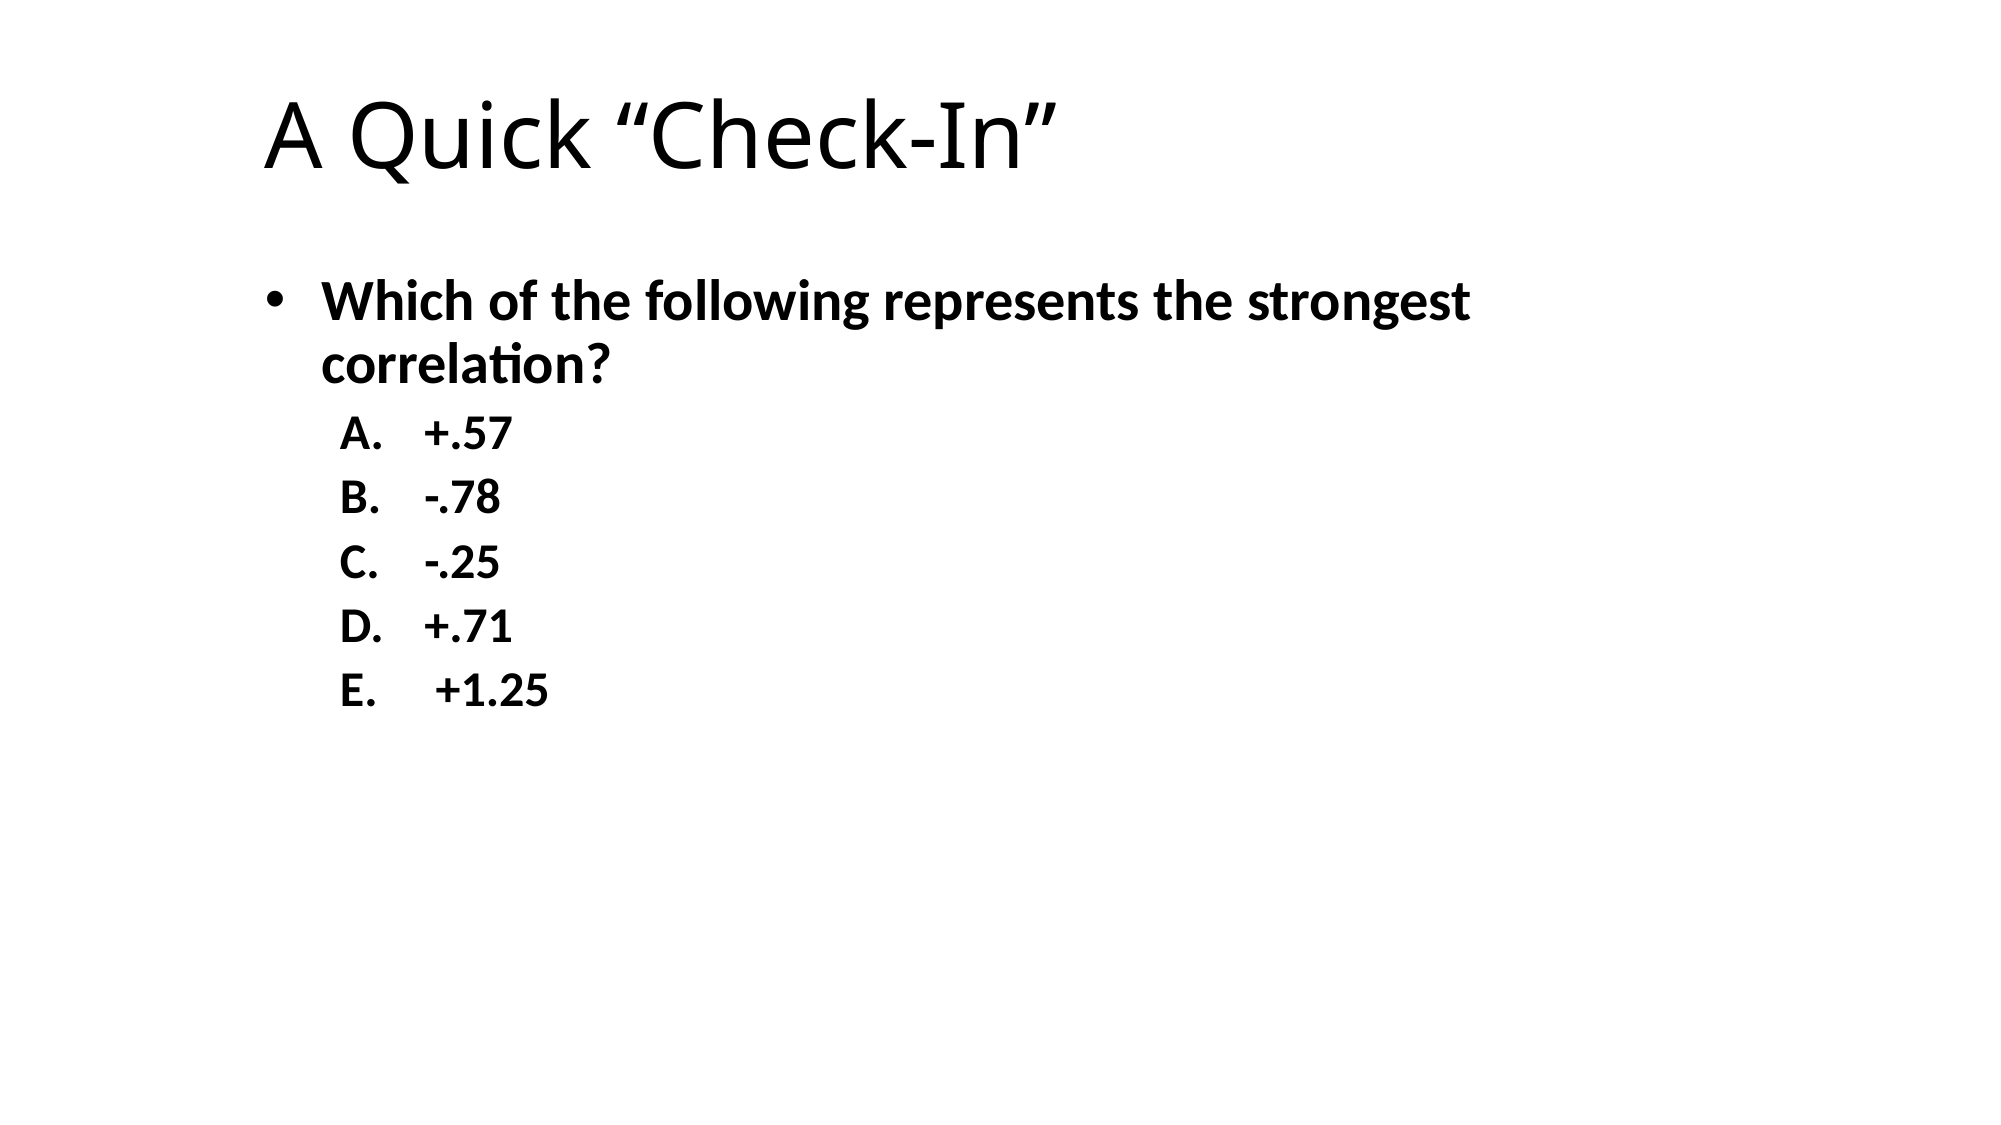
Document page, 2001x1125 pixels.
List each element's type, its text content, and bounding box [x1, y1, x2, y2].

list Which of the following represents the strongest correlation? +.57 -.78 -.25 +.71 +1.25 [249, 262, 1600, 1000]
title A Quick “Check-In” [249, 45, 1600, 233]
